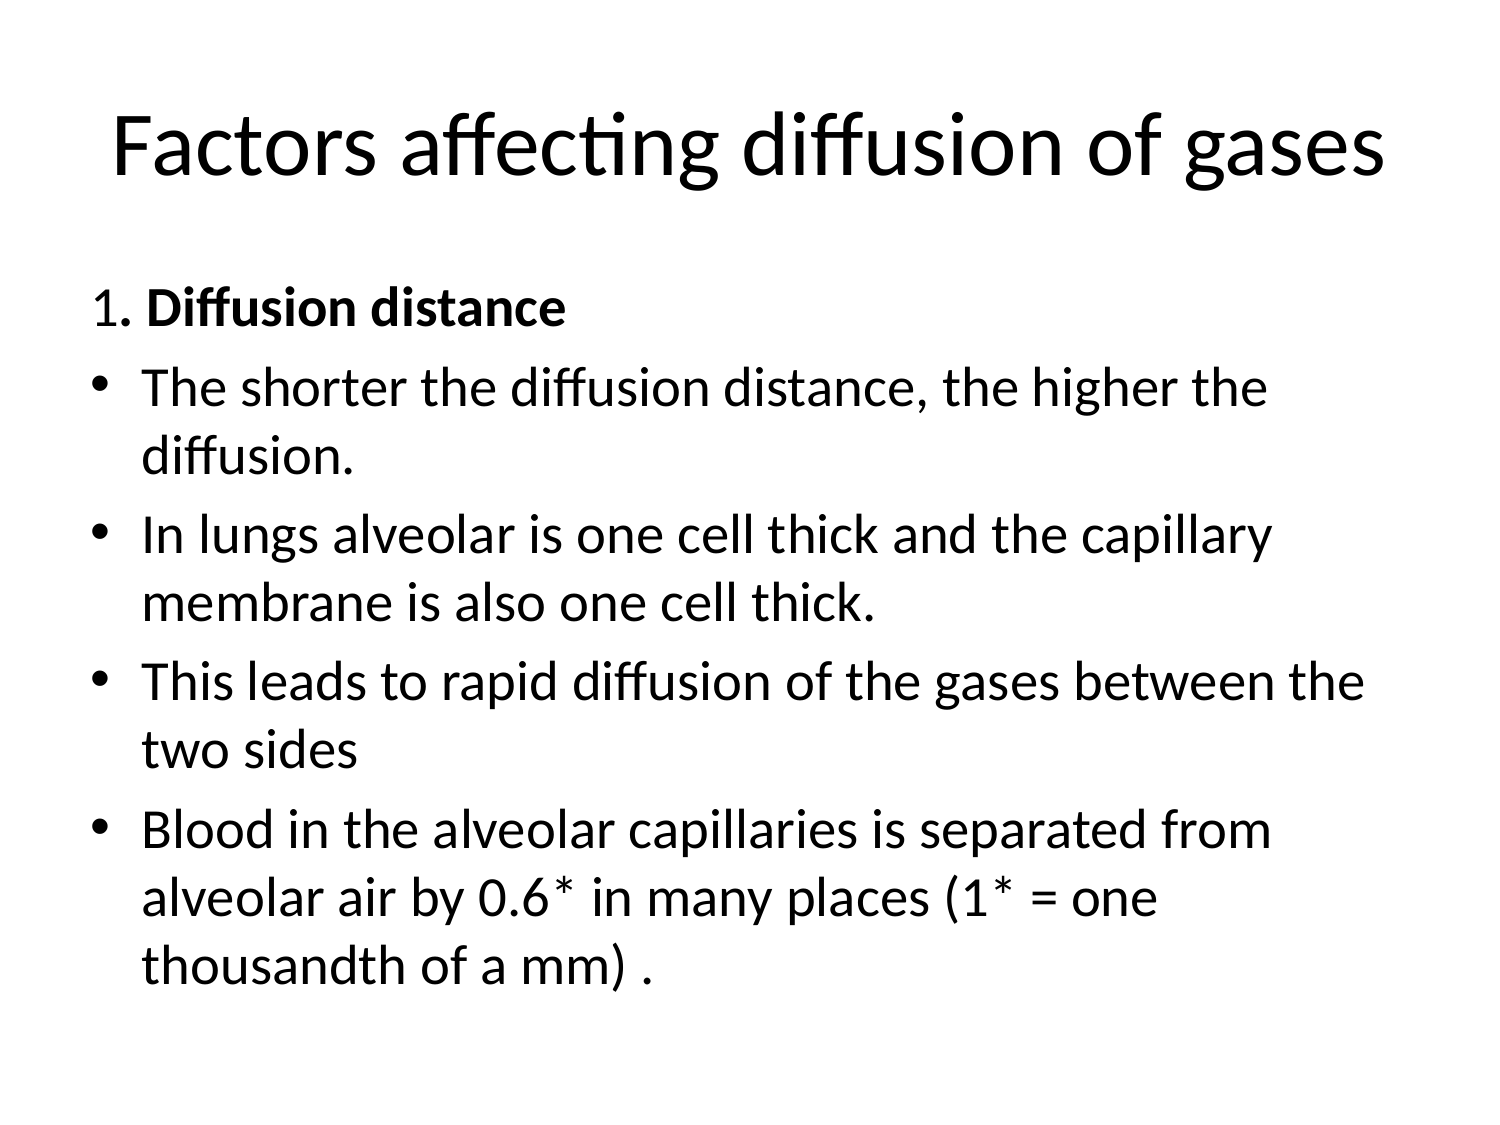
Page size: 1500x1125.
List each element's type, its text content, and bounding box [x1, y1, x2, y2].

list 1. Diffusion distance The shorter the diffusion distance, the higher the diffusion. In lungs alveolar is one cell thick and the capillary membrane is also one cell thick. This leads to rapid diffusion of the gases between the two sides Blood in the alveolar capillaries is separated from alveolar air by 0.6* in many places (1* = one thousandth of a mm) . [75, 262, 1425, 1005]
title Factors affecting diffusion of gases [75, 45, 1425, 233]
